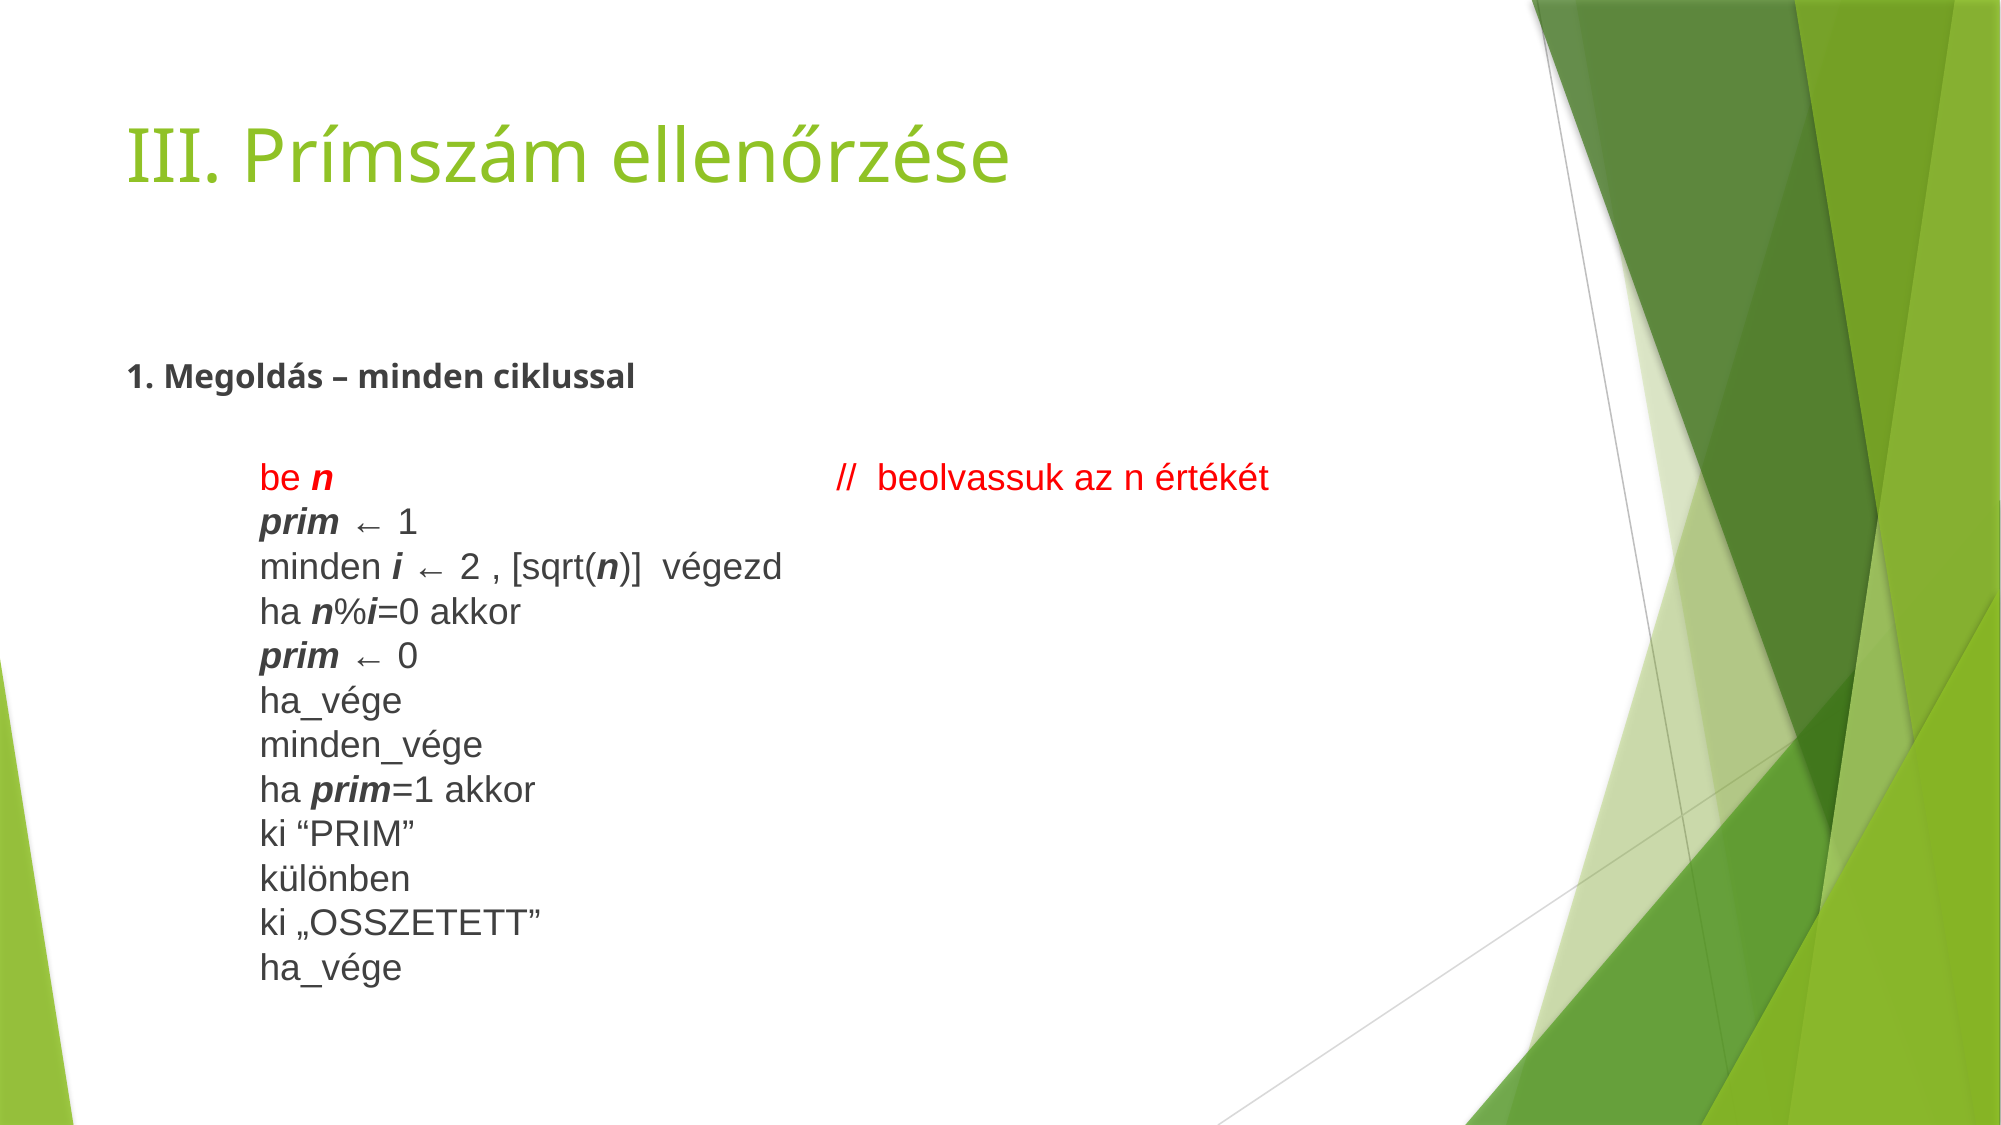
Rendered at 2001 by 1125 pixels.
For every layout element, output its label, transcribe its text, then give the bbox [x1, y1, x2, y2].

list 1. Megoldás – minden ciklussal be n // beolvassuk az n értékét prim ← 1 minden i ← 2 , [sqrt(n)] végezd ha n%i=0 akkor prim ← 0 ha_vége minden_vége ha prim=1 akkor ki “PRIM” különben ki „OSSZETETT” ha_vége A fenti algoritmus bonyolultsága O(sqrt(n)). [111, 347, 1624, 1086]
title III. Prímszám ellenőrzése [111, 99, 1522, 317]
